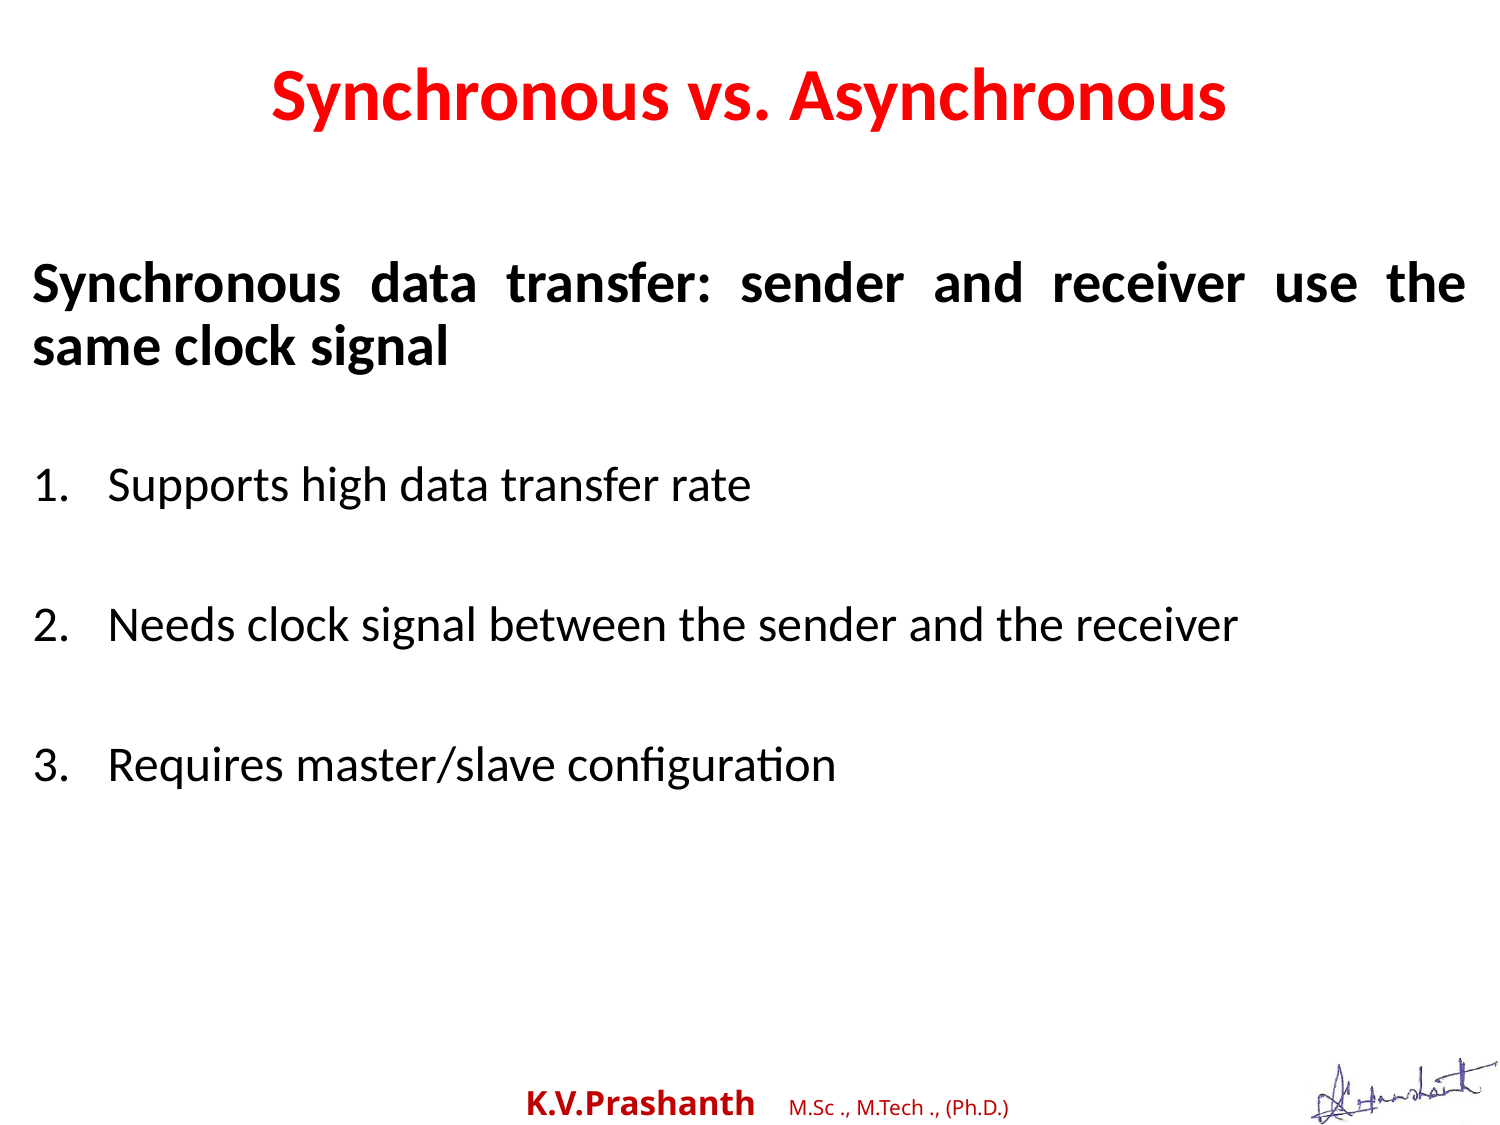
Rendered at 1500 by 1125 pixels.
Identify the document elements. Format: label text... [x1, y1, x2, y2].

list Synchronous data transfer: sender and receiver use the same clock signal Supports high data transfer rate Needs clock signal between the sender and the receiver Requires master/slave configuration [17, 172, 1483, 1047]
picture [1304, 1058, 1500, 1125]
footer K.V.Prashanth M.Sc ., M.Tech ., (Ph.D.) [488, 1086, 1046, 1119]
title Synchronous vs. Asynchronous [41, 19, 1459, 161]
